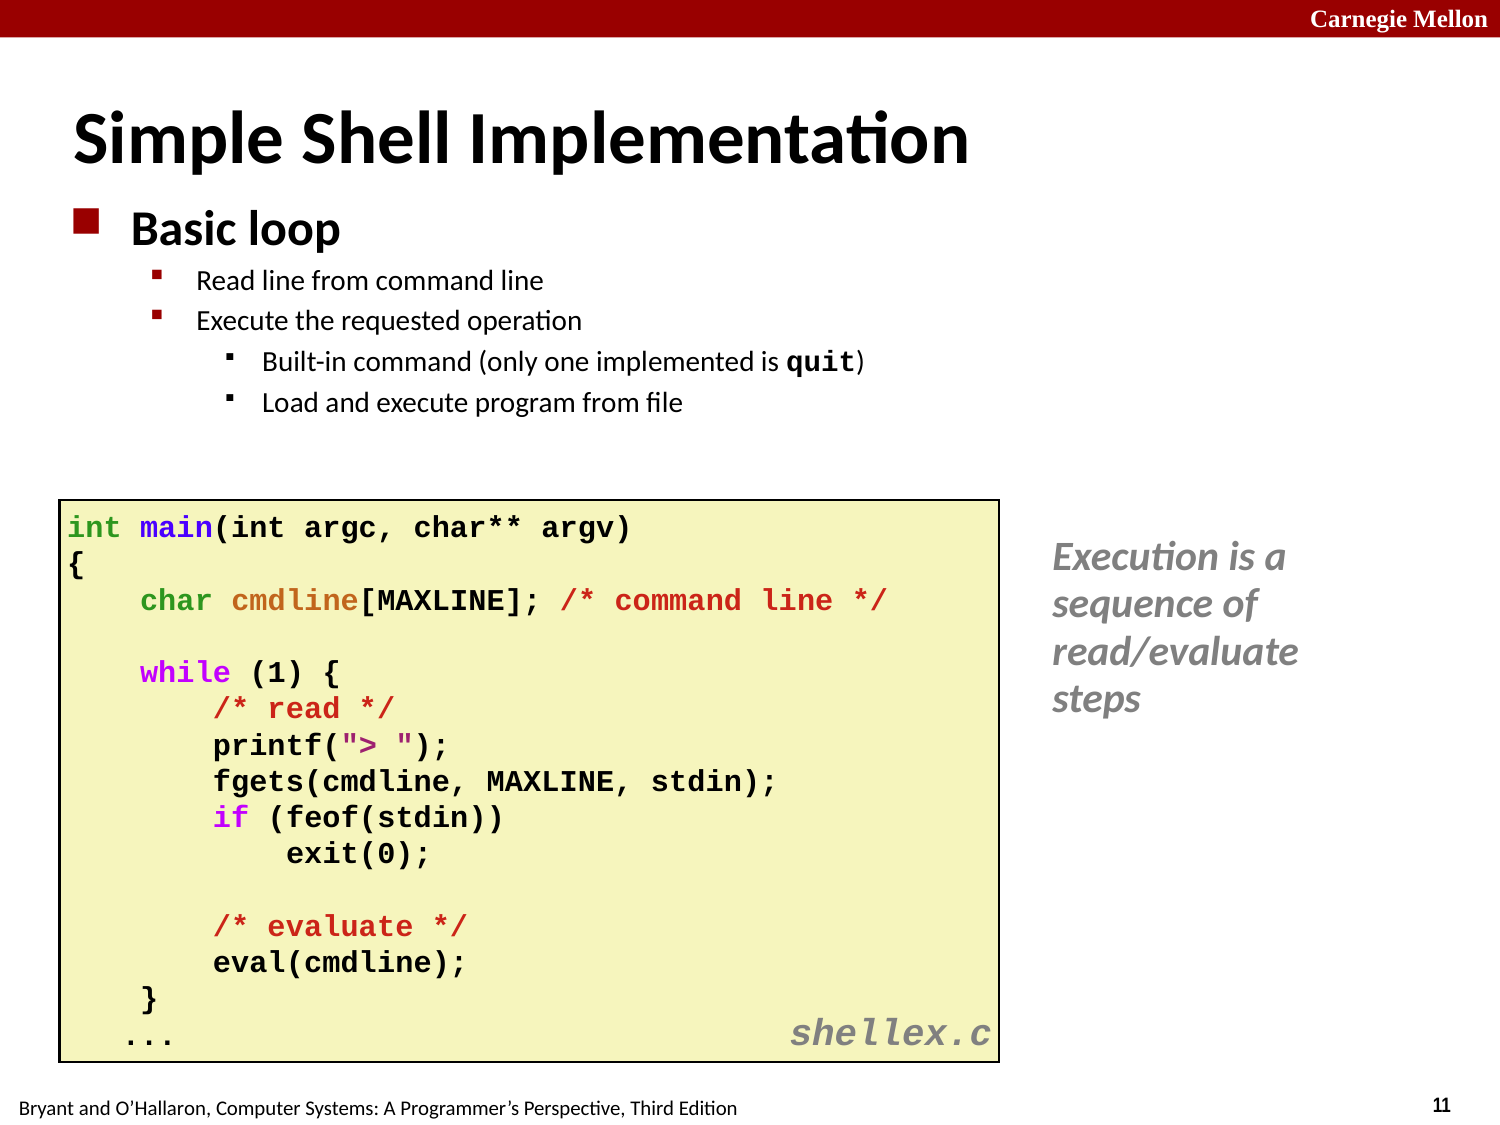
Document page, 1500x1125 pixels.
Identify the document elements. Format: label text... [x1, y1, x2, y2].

text_box Execution is a sequence of read/evaluate steps [1037, 525, 1406, 700]
title Simple Shell Implementation [58, 71, 1305, 197]
text_box shellex.c [774, 1003, 1007, 1062]
list Basic loop Read line from command line Execute the requested operation Built-in command (only one implemented is quit) Load and execute program from file [59, 187, 1451, 488]
text_box int main(int argc, char** argv) { char cmdline[MAXLINE]; /* command line */ while (1) { /* read */ printf("> "); fgets(cmdline, MAXLINE, stdin); if (feof(stdin)) exit(0); /* evaluate */ eval(cmdline); } ... [59, 500, 999, 1063]
